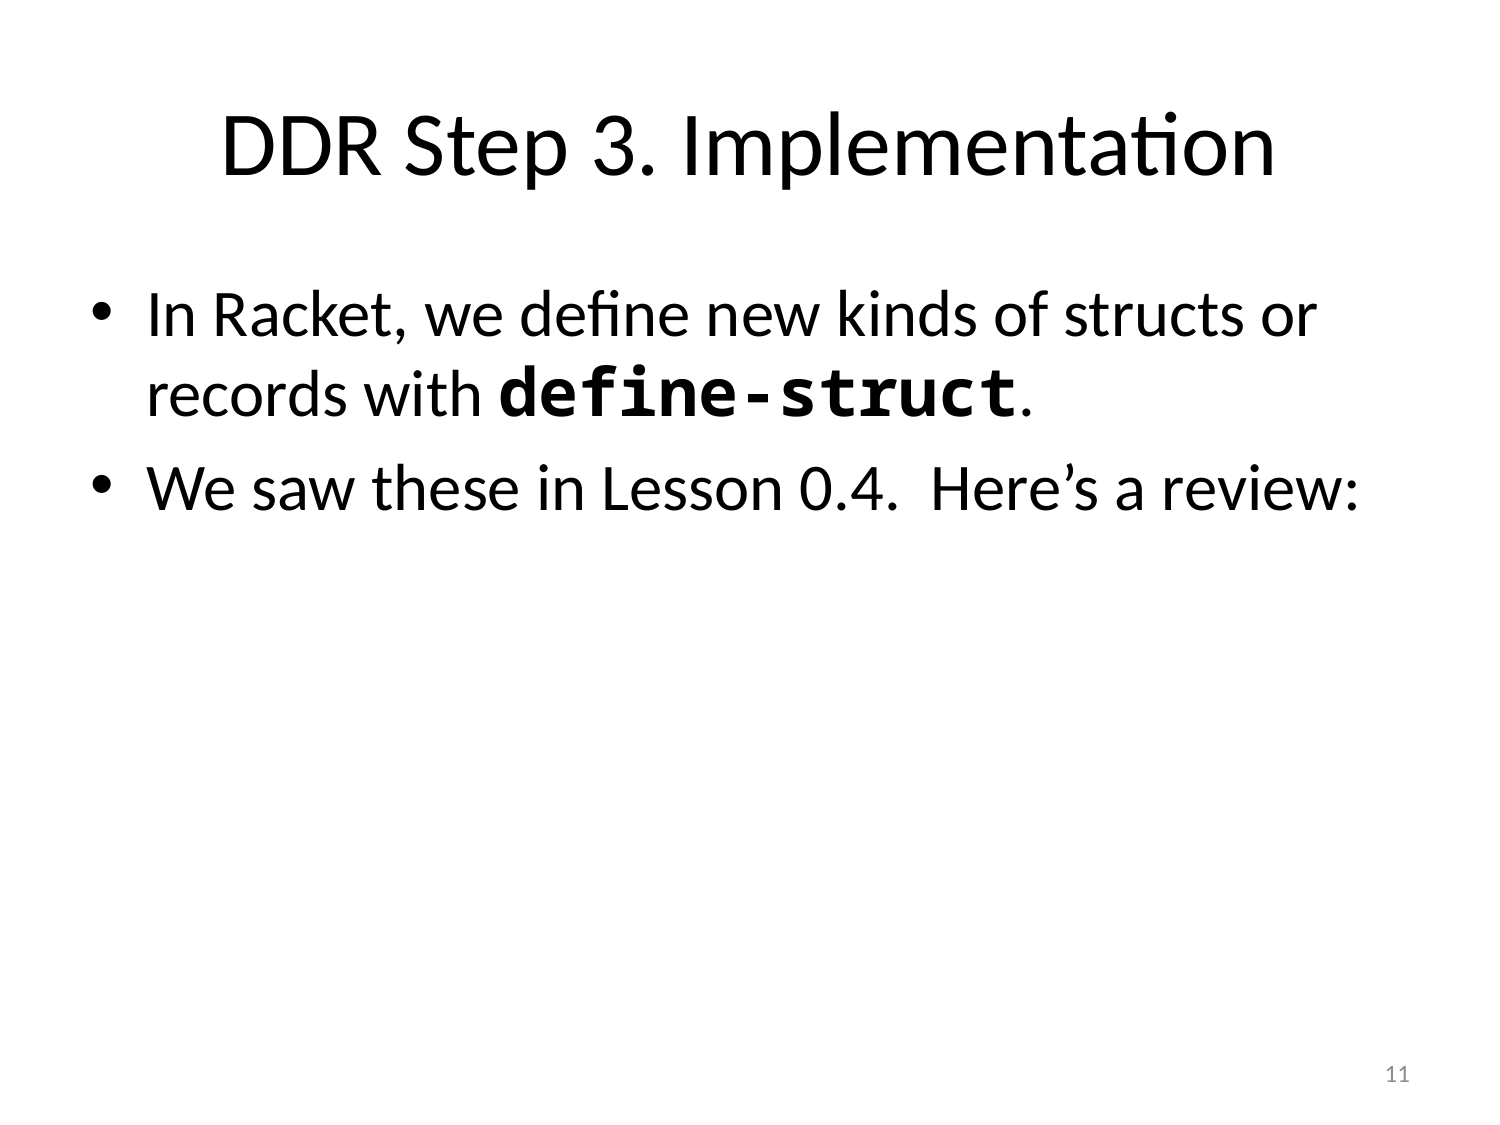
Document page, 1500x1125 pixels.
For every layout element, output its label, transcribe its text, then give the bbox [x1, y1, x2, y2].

list In Racket, we define new kinds of structs or records with define-struct. We saw these in Lesson 0.4. Here’s a review: [75, 262, 1425, 1005]
title DDR Step 3. Implementation [75, 45, 1425, 233]
slide_number 11 [1074, 1042, 1425, 1103]
